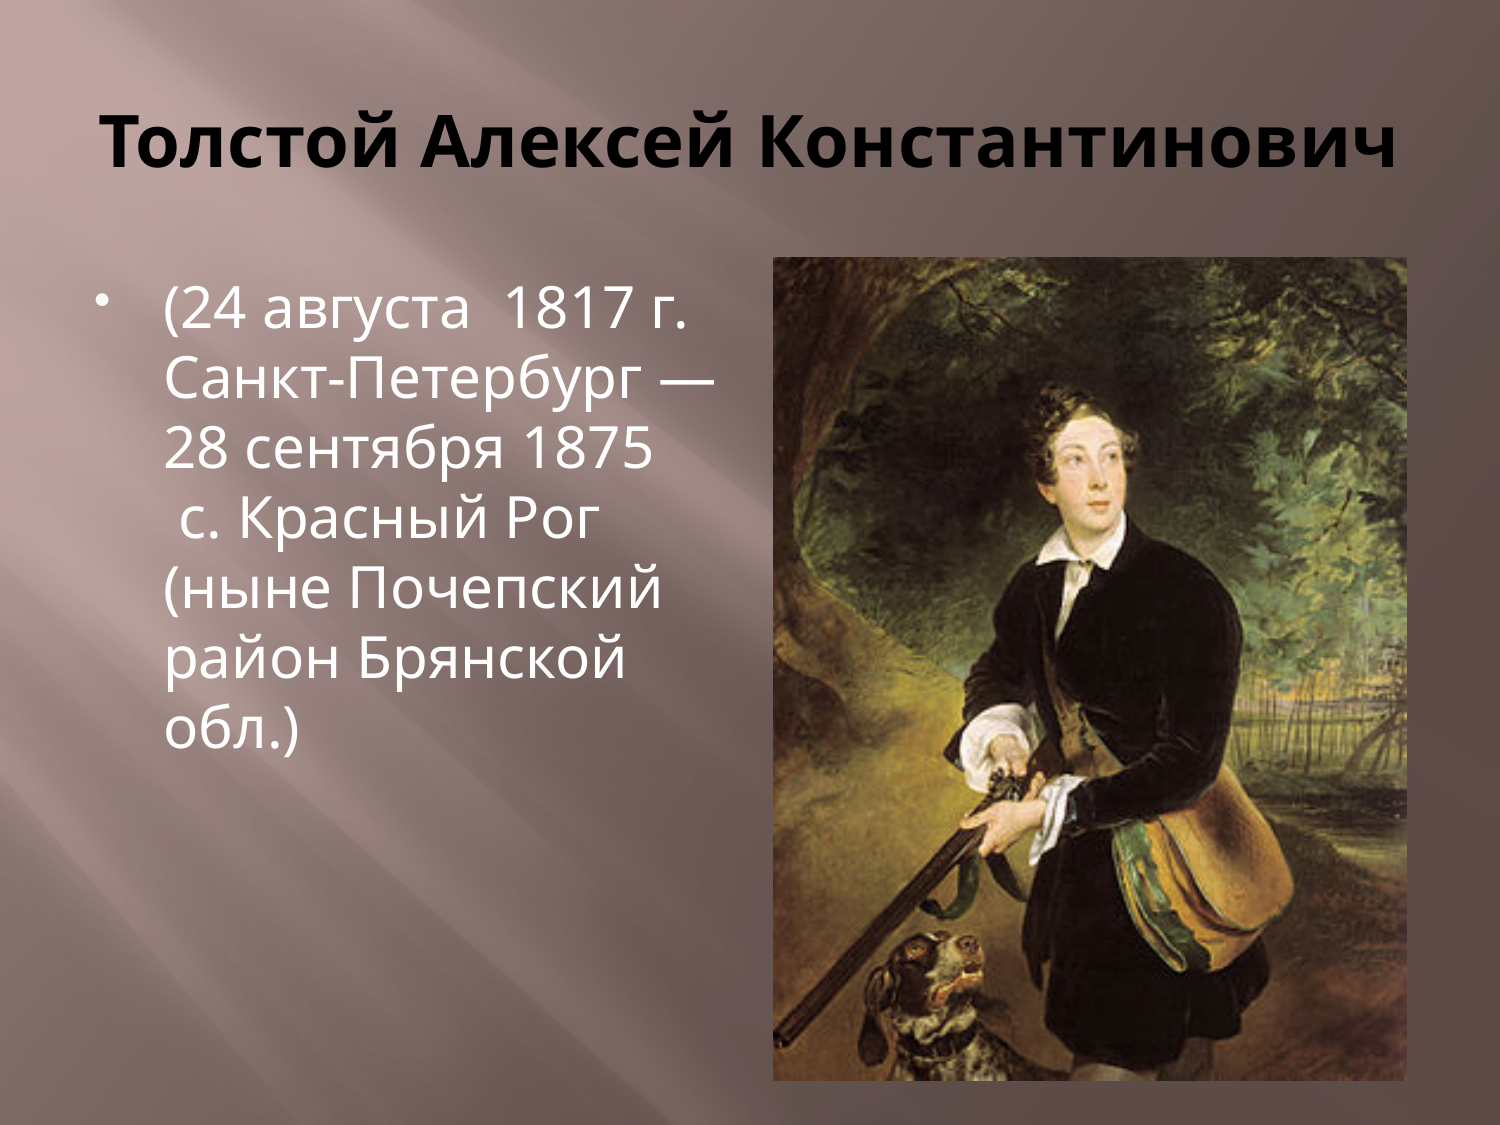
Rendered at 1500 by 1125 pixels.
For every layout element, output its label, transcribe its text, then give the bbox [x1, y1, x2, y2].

list (24 августа 1817 г. Санкт-Петербург — 28 сентября 1875 c. Красный Рог (ныне Почепский район Брянской обл.) [58, 262, 739, 1035]
picture [773, 257, 1407, 1081]
title Толстой Алексей Константинович [75, 45, 1425, 233]
